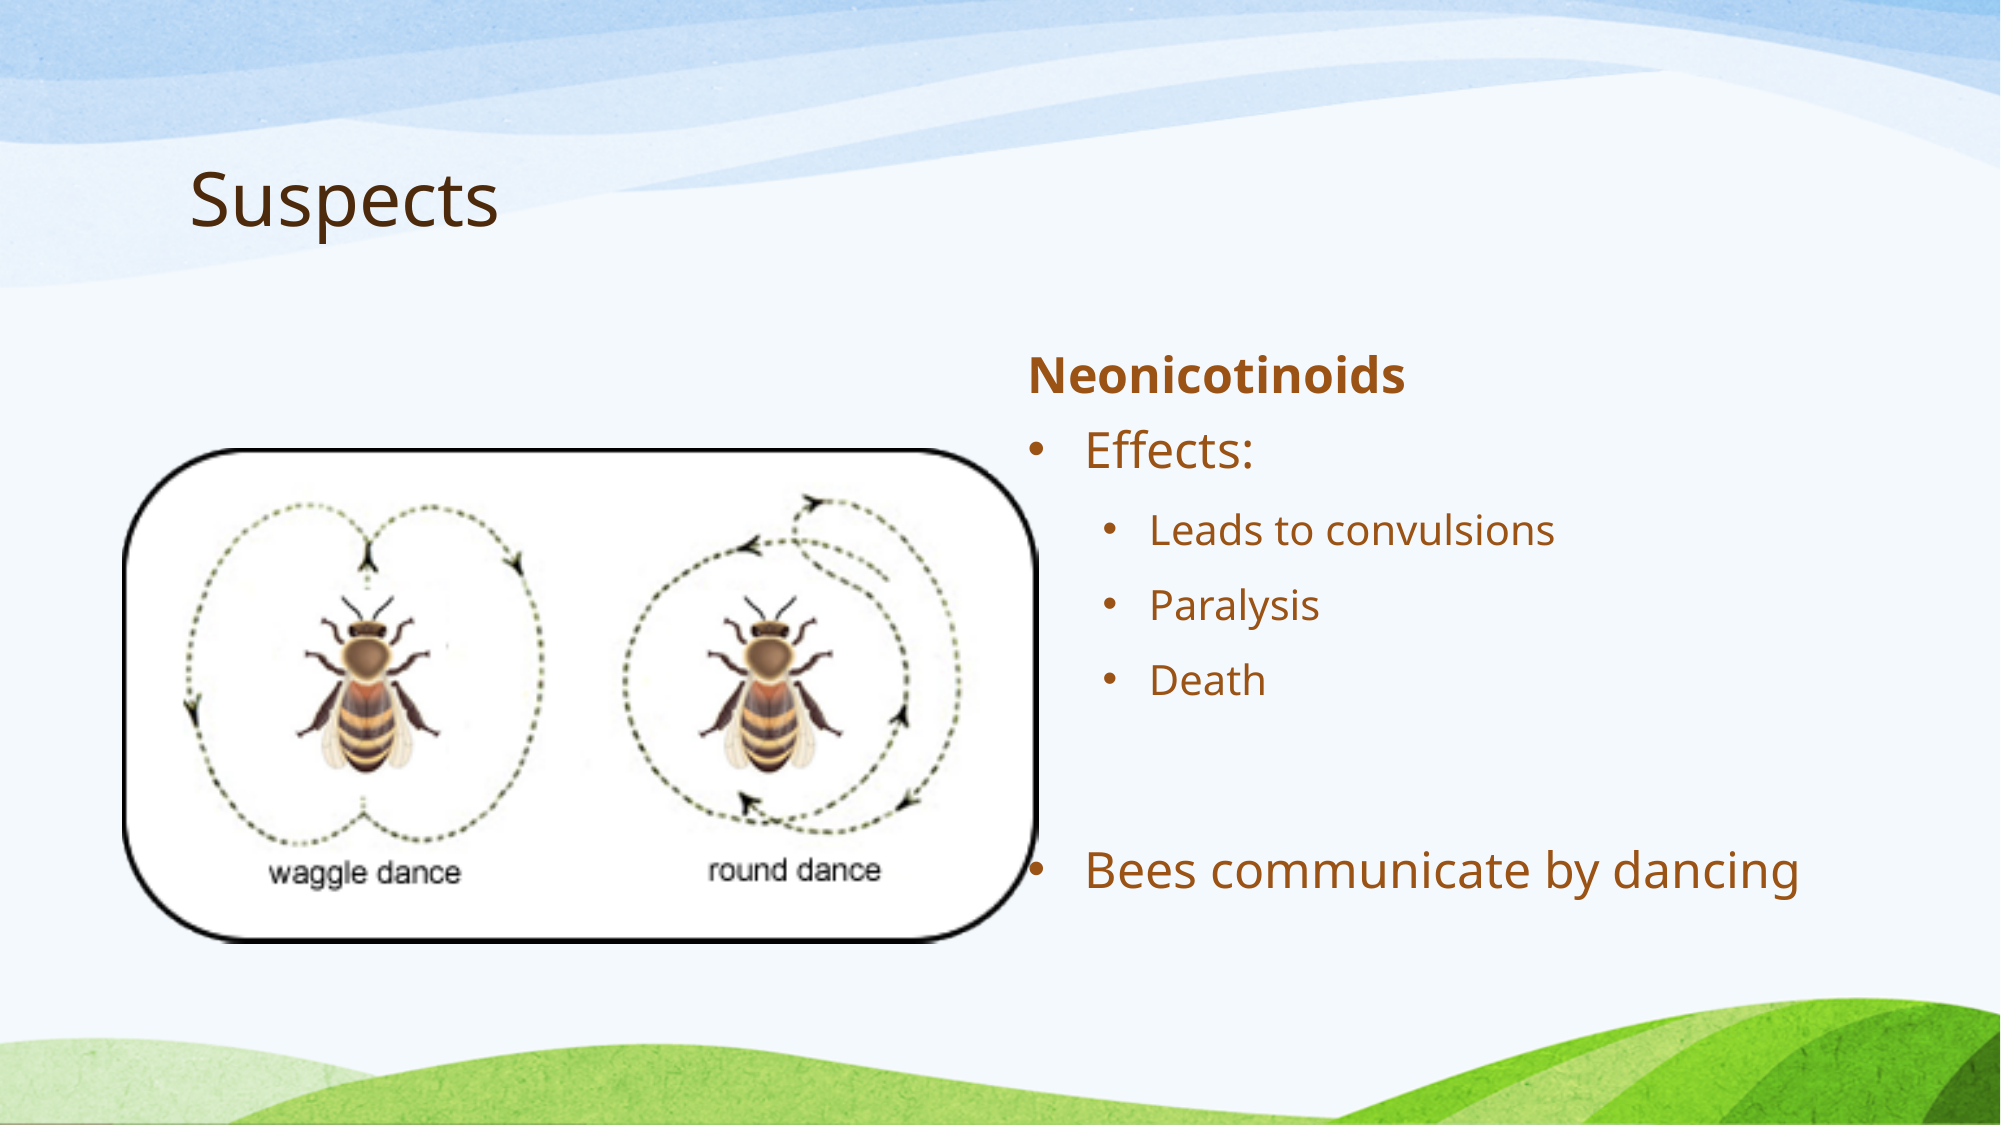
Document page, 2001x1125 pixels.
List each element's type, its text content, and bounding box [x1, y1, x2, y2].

title Suspects [174, 50, 1825, 250]
picture [0, 0, 2001, 1125]
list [122, 448, 1039, 945]
list Neonicotinoids [1012, 275, 1826, 410]
list Effects: Leads to convulsions Paralysis Death Bees communicate by dancing [1012, 410, 1826, 982]
